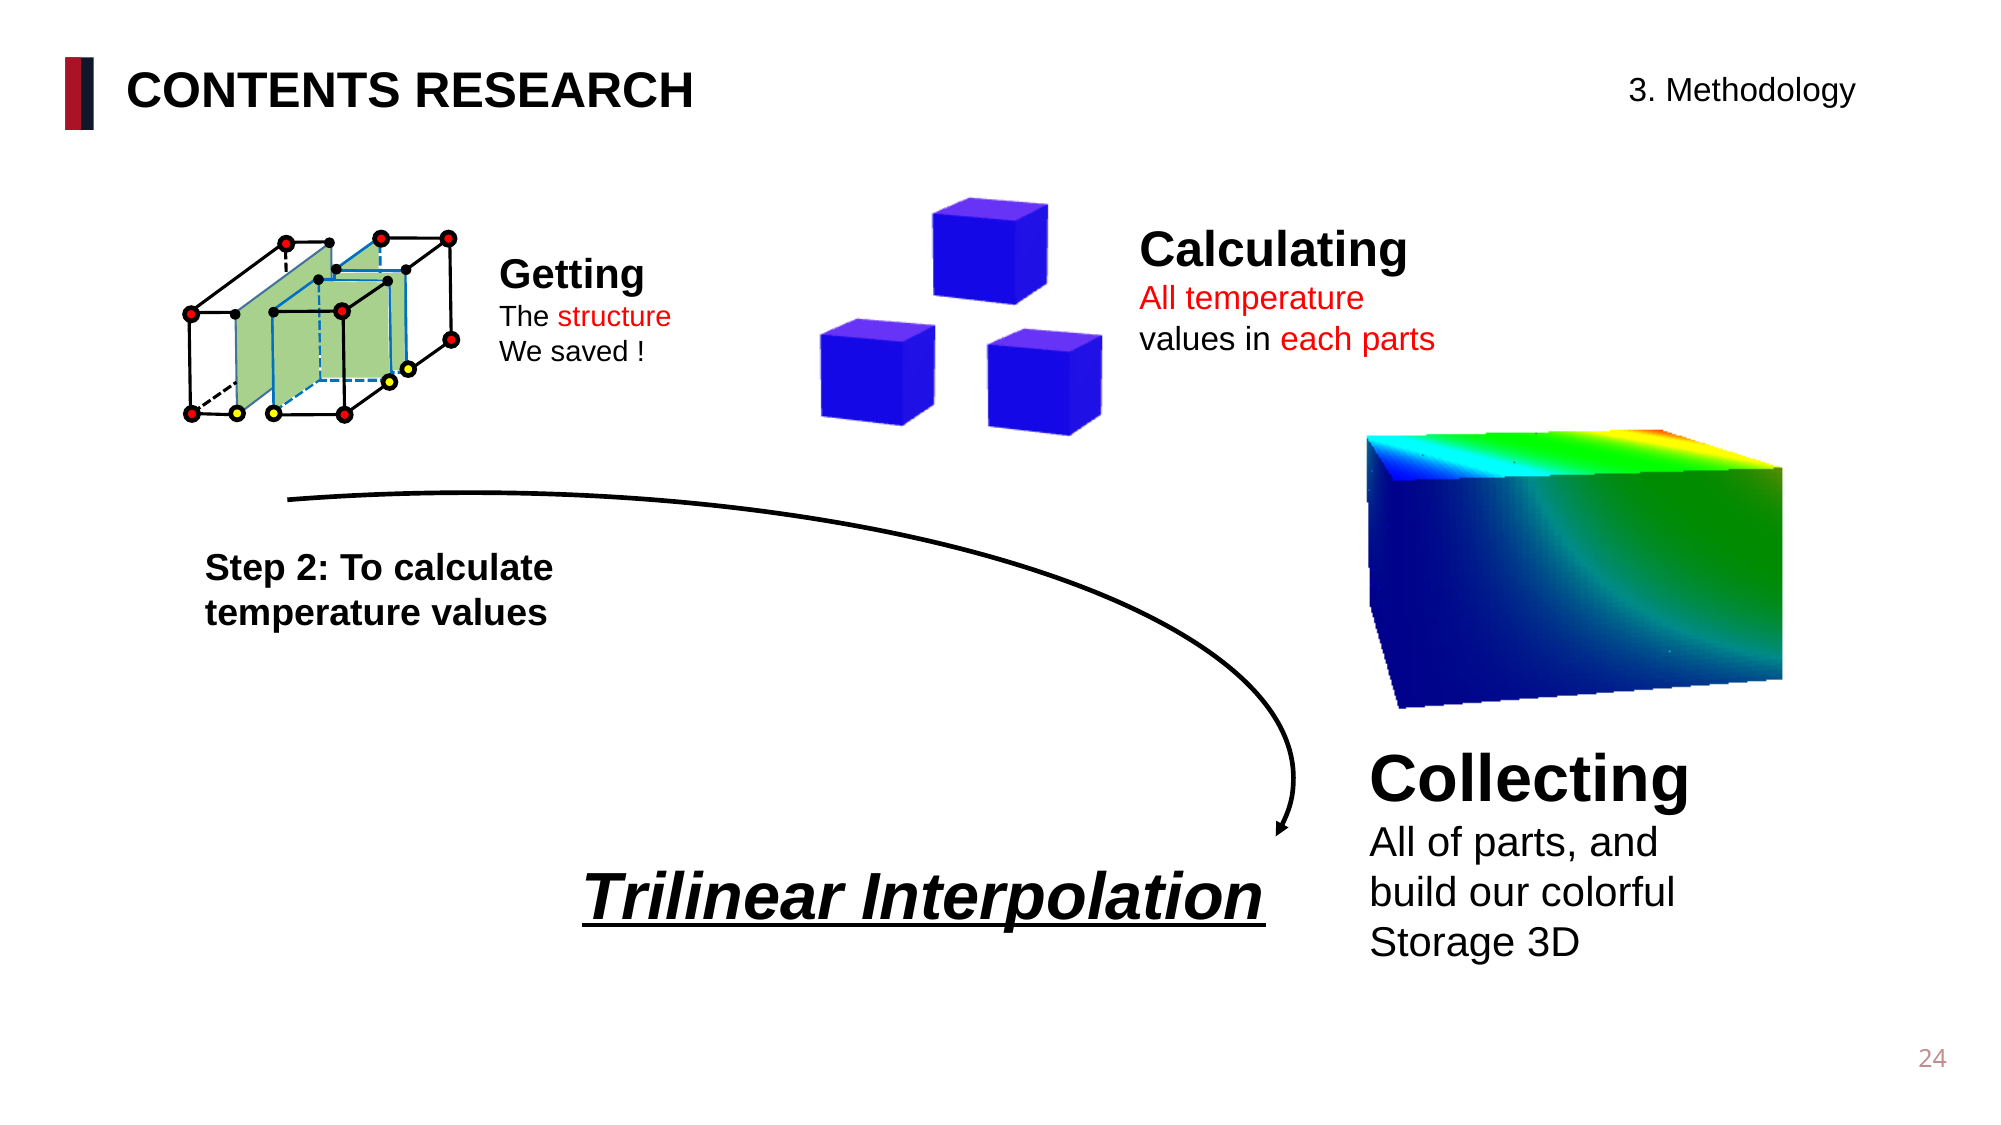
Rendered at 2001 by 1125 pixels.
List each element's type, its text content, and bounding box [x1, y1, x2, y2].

slide_number 24 [1900, 1037, 1962, 1082]
text_box Step 2: To calculate temperature values [189, 535, 379, 641]
text_box Trilinear Interpolation [566, 845, 1338, 940]
text_box 3. Methodology [1613, 60, 1949, 116]
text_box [801, 181, 1453, 445]
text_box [1338, 414, 1816, 975]
list CONTENTS RESEARCH [110, 57, 1355, 130]
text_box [184, 231, 696, 422]
text_box [287, 492, 1294, 837]
